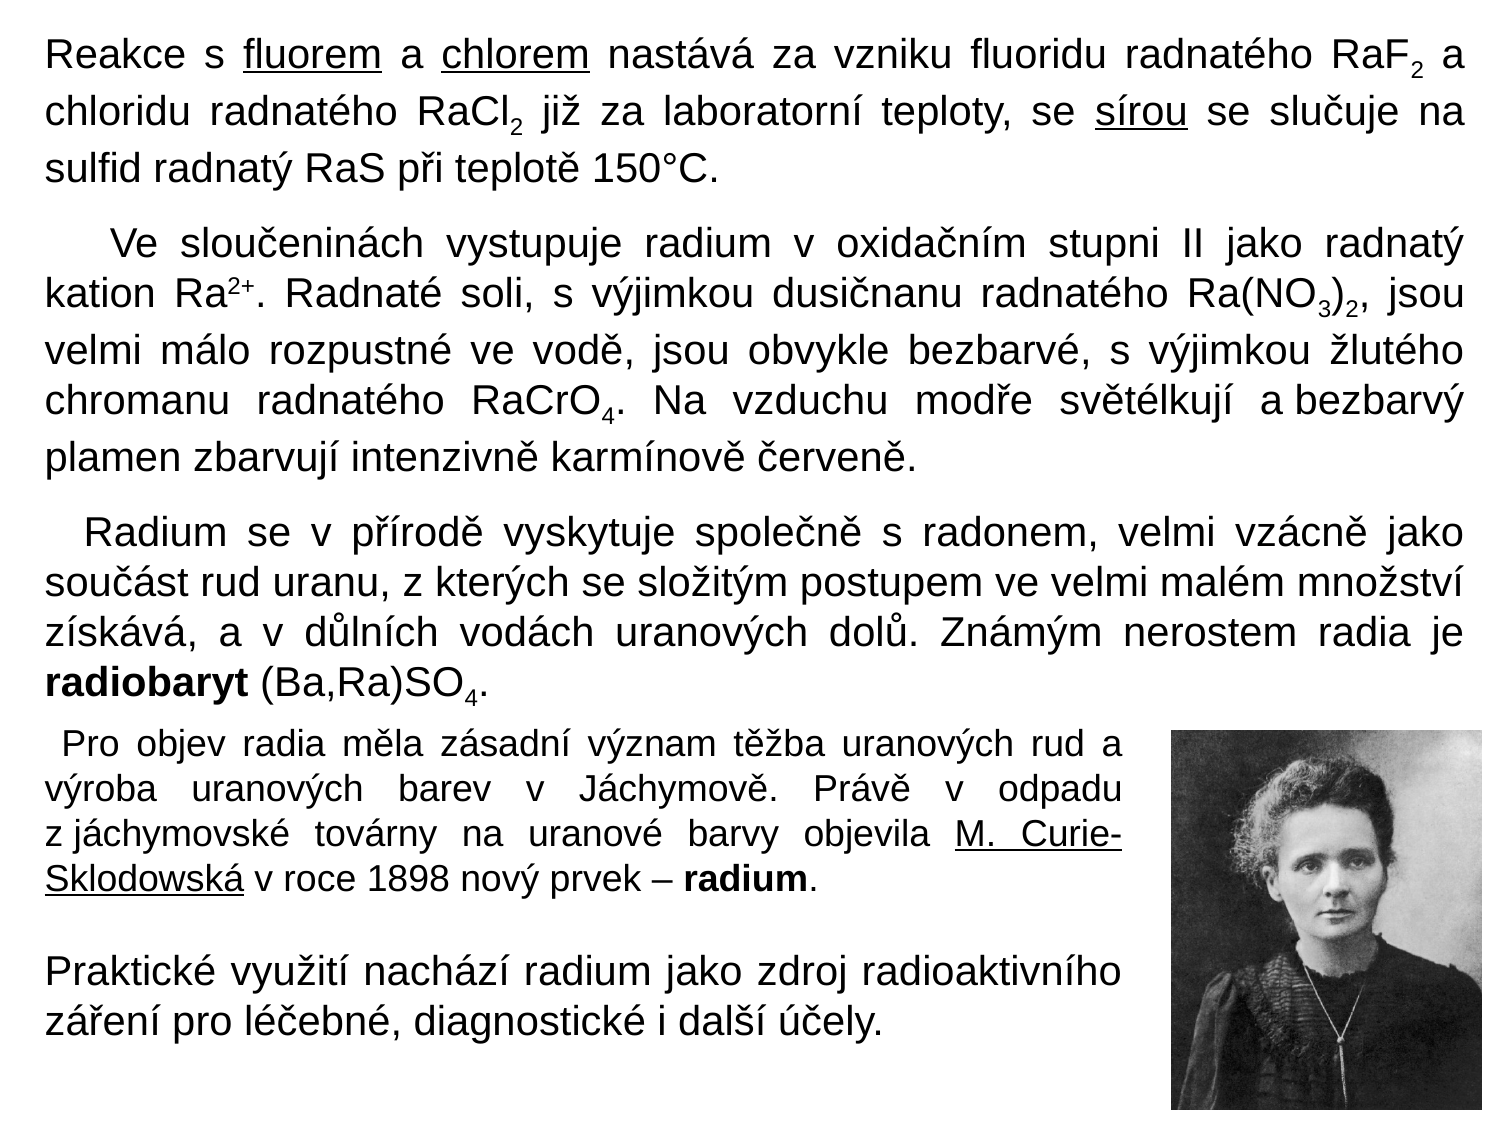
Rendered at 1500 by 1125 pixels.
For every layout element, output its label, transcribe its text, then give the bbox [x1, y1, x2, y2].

text_box Reakce s fluorem a chlorem nastává za vzniku fluoridu radnatého RaF2 a chloridu radnatého RaCl2 již za laboratorní teploty, se sírou se slučuje na sulfid radnatý RaS při teplotě 150°C. Ve sloučeninách vystupuje radium v oxidačním stupni II jako radnatý kation Ra2+. Radnaté soli, s výjimkou dusičnanu radnatého Ra(NO3)2, jsou velmi málo rozpustné ve vodě, jsou obvykle bezbarvé, s výjimkou žlutého chromanu radnatého RaCrO4. Na vzduchu modře světélkují a bezbarvý plamen zbarvují intenzivně karmínově červeně. Radium se v přírodě vyskytuje společně s radonem, velmi vzácně jako součást rud uranu, z kterých se složitým postupem ve velmi malém množství získává, a v důlních vodách uranových dolů. Známým nerostem radia je radiobaryt (Ba,Ra)SO4. [29, 19, 1480, 719]
picture [1171, 730, 1482, 1110]
text_box Pro objev radia měla zásadní význam těžba uranových rud a výroba uranových barev v Jáchymově. Právě v odpadu z jáchymovské továrny na uranové barvy objevila M. Curie-Sklodowská v roce 1898 nový prvek – radium. Praktické využití nachází radium jako zdroj radioaktivního záření pro léčebné, diagnostické i další účely. [29, 711, 1138, 1052]
